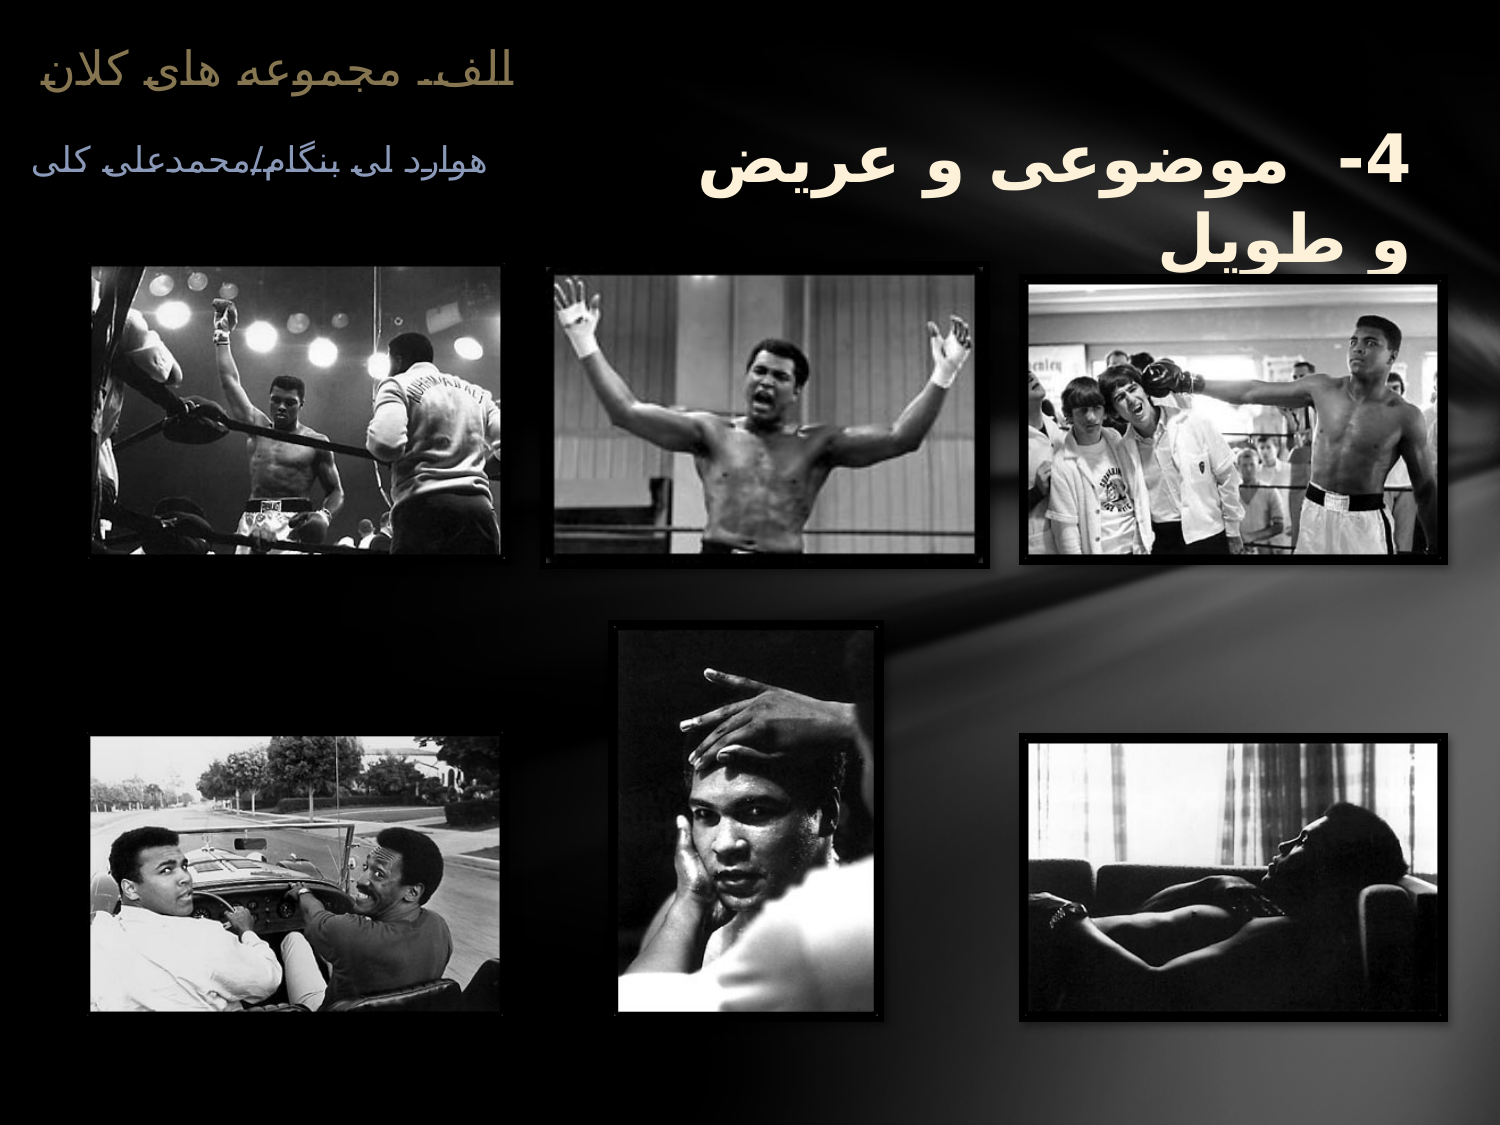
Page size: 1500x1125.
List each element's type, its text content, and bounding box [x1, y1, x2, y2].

picture [546, 266, 984, 564]
picture [87, 262, 506, 559]
picture [1024, 739, 1442, 1016]
picture [86, 732, 504, 1016]
picture [1024, 280, 1442, 559]
text_box هوارد لی بنگام/محمدعلی کلی [13, 129, 503, 204]
text_box الف. مجموعه های کلان [17, 30, 529, 127]
text_box 4- موضوعی و عریض و طویل [631, 108, 1427, 283]
picture [613, 625, 878, 1016]
